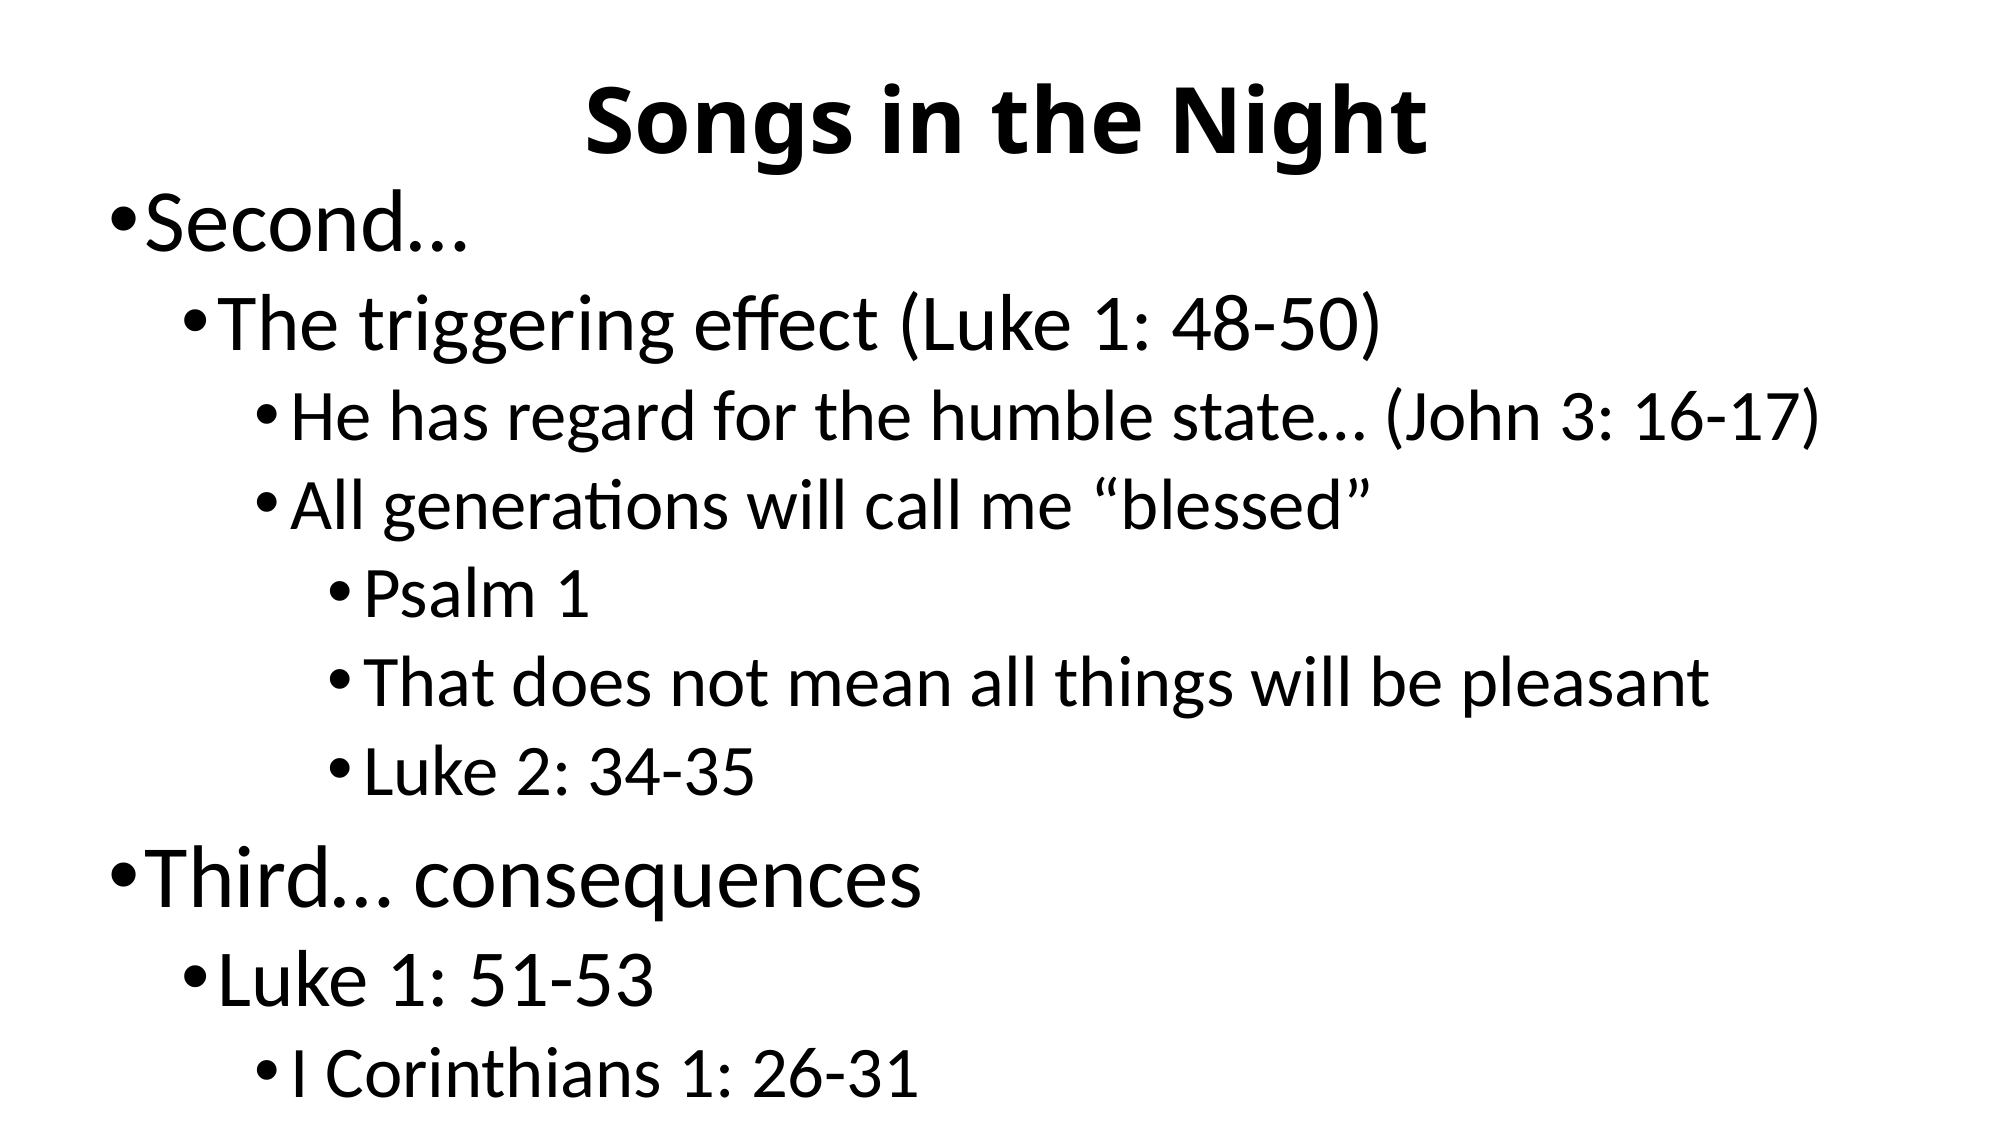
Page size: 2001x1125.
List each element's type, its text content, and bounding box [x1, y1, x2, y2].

list Second… The triggering effect (Luke 1: 48-50) He has regard for the humble state… (John 3: 16-17) All generations will call me “blessed” Psalm 1 That does not mean all things will be pleasant Luke 2: 34-35 Third… consequences Luke 1: 51-53 I Corinthians 1: 26-31 [93, 167, 1920, 1125]
title Songs in the Night [93, 41, 1920, 167]
